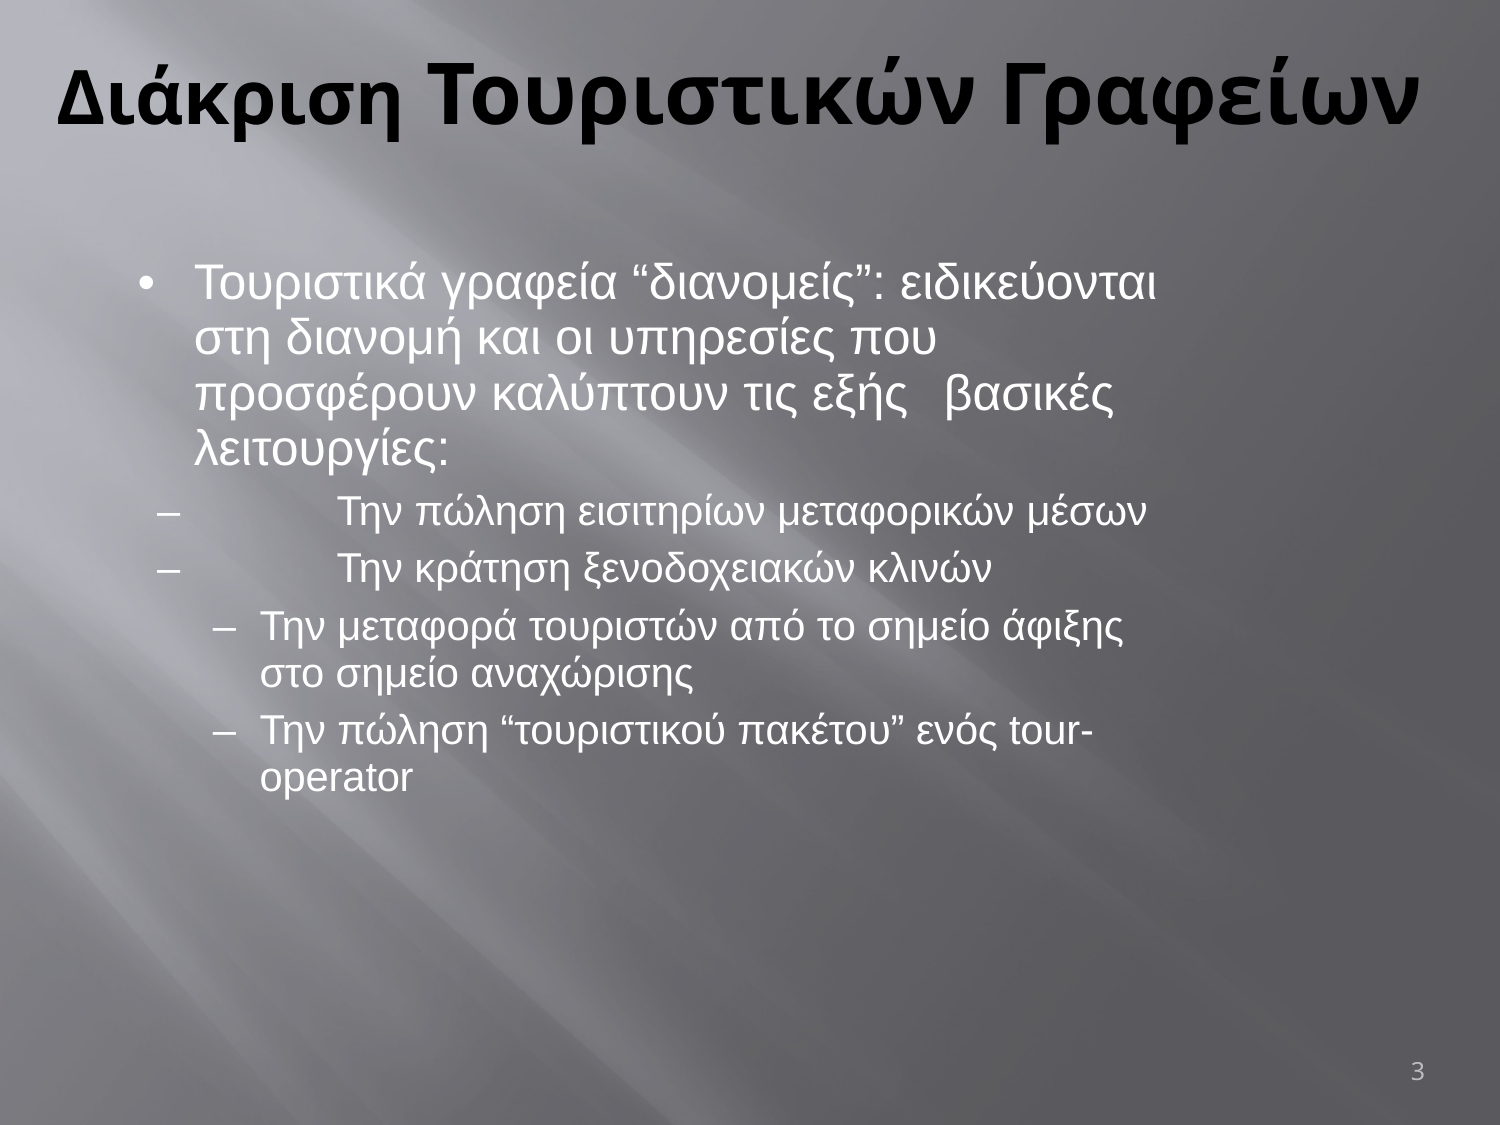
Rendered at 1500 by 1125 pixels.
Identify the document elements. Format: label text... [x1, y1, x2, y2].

title Διάκριση Τουριστικών Γραφείων [0, 0, 1500, 185]
text_box • Τουριστικά γραφεία “διανομείς”: ειδικεύονται στη διανομή και οι υπηρεσίες που προσφέρουν καλύπτουν τις εξής βασικές λειτουργίες: – Την πώληση εισιτηρίων μεταφορικών μέσων – Την κράτηση ξενοδοχειακών κλινών – Την μεταφορά τουριστών από το σημείο άφιξης στο σημείο αναχώρισης – Την πώληση “τουριστικού πακέτου” ενός tour- operator [135, 249, 1173, 800]
slide_number 3 [1074, 436, 1425, 1090]
